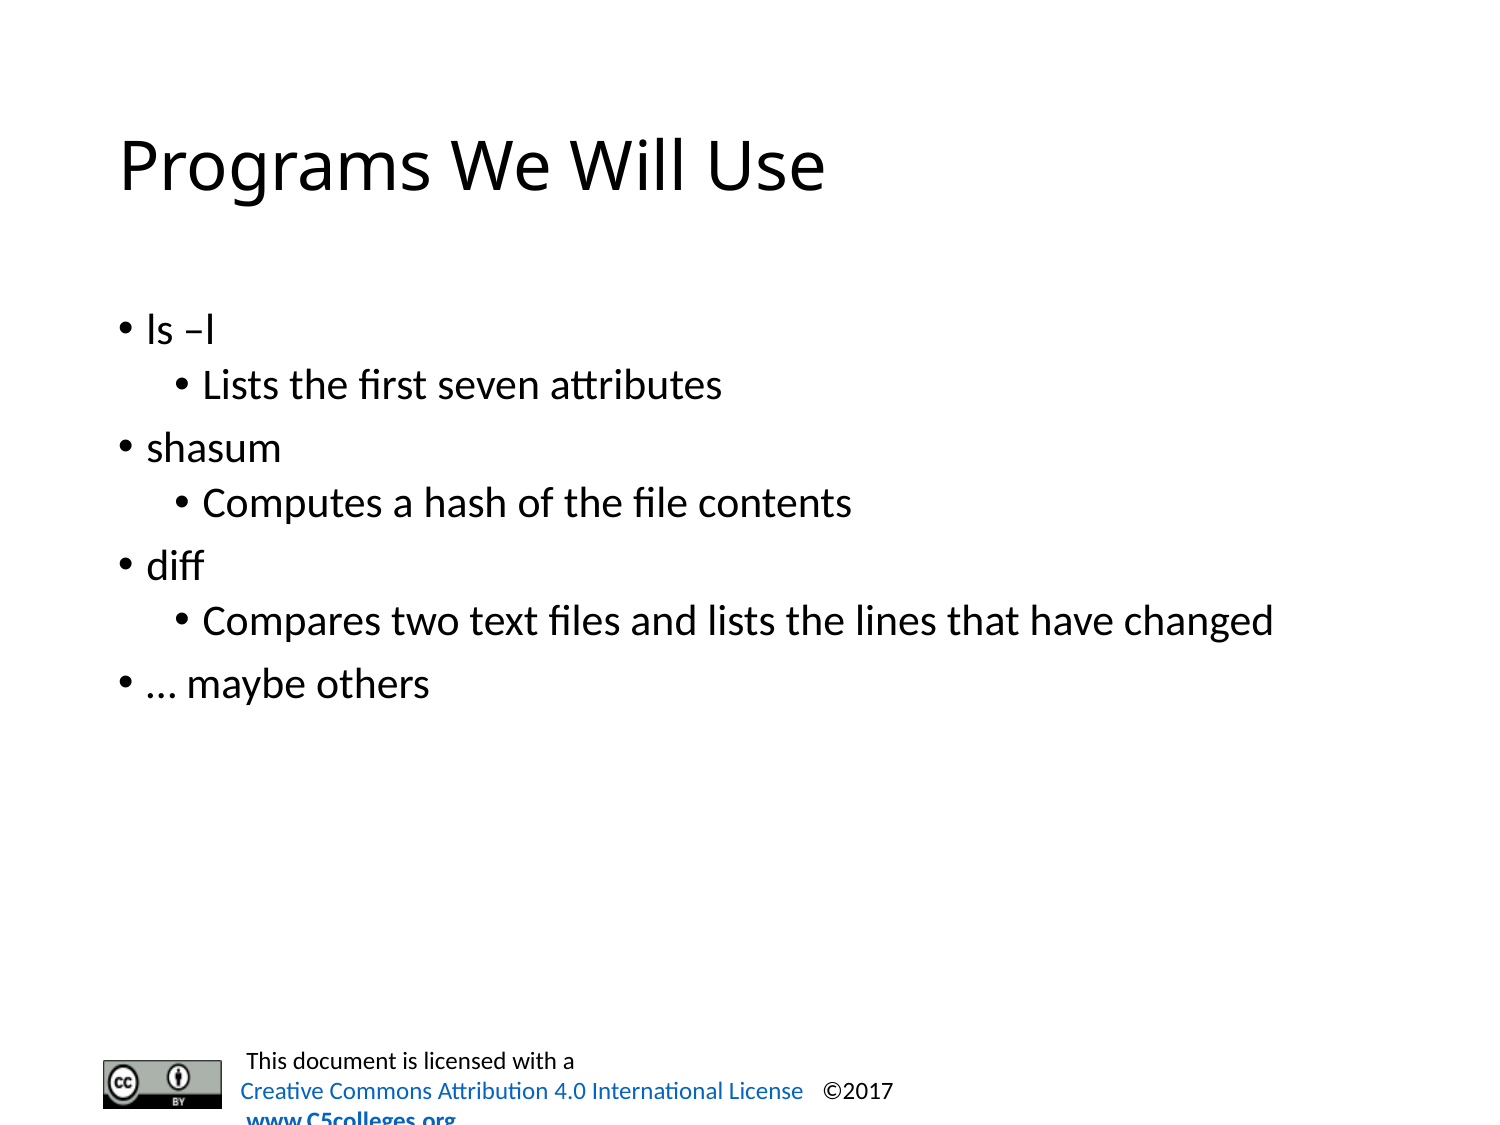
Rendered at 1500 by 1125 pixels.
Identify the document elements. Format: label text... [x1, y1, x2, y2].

title Programs We Will Use [103, 59, 1397, 278]
picture [103, 1060, 222, 1109]
list ls –l Lists the first seven attributes shasum Computes a hash of the file contents diff Compares two text files and lists the lines that have changed … maybe others [103, 299, 1397, 1014]
